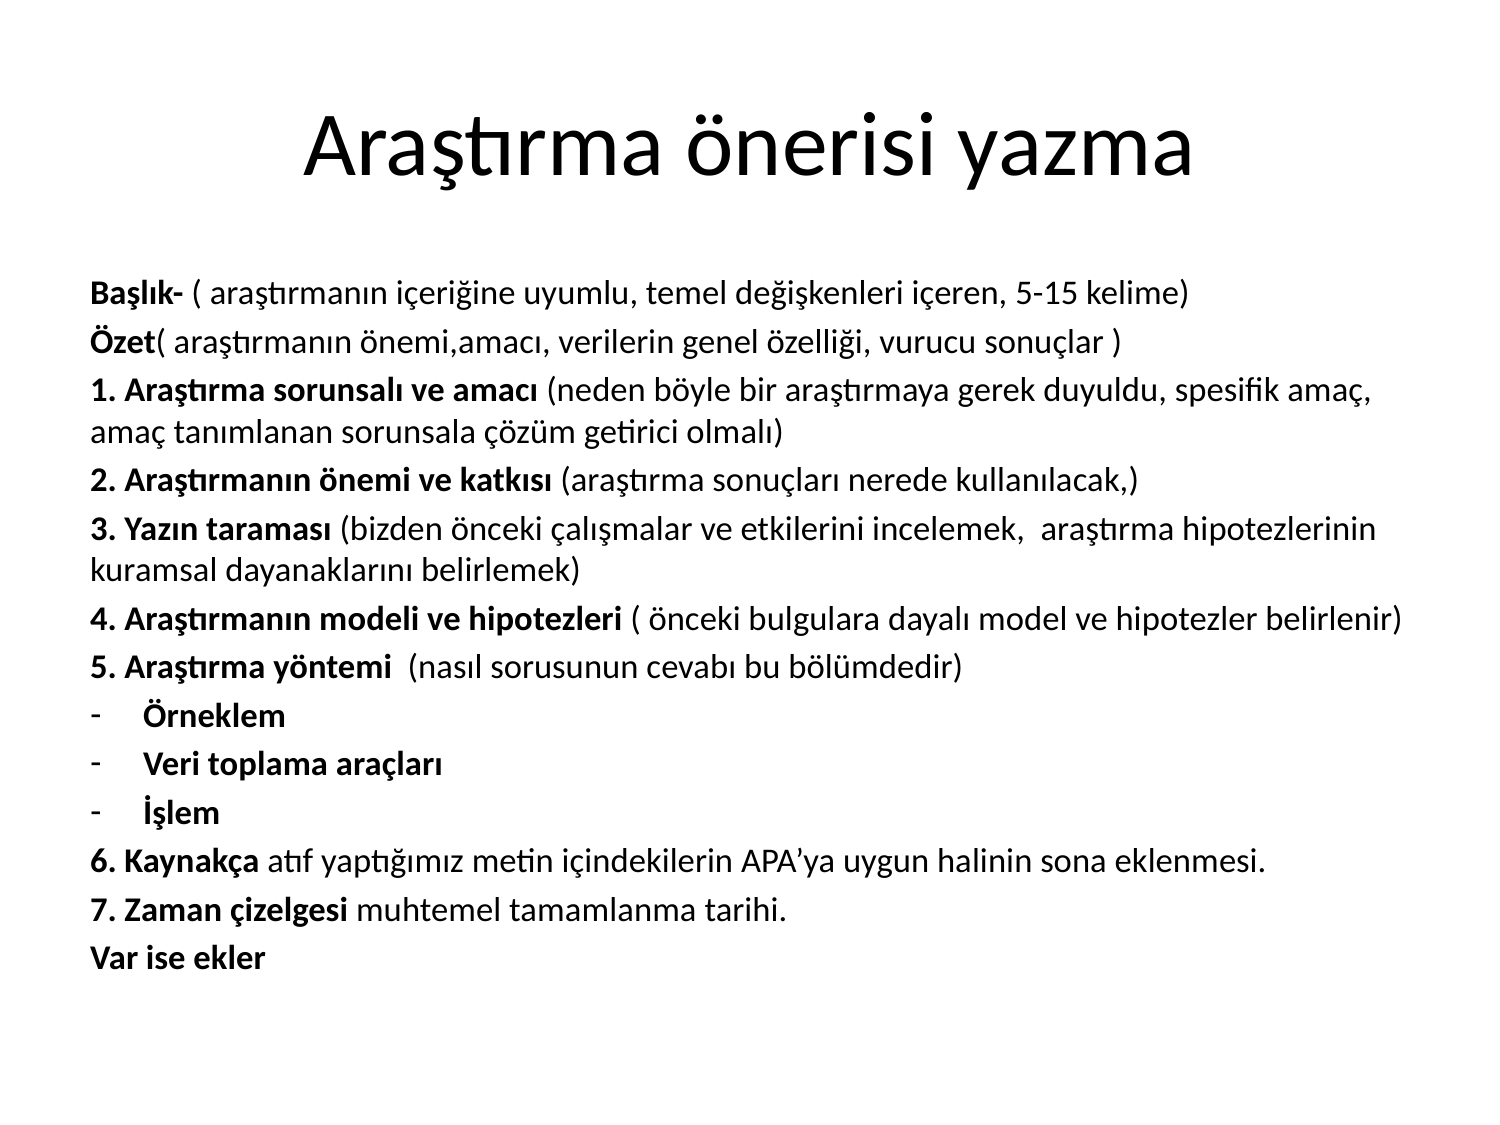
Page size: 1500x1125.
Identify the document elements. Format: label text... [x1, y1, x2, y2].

list Başlık- ( araştırmanın içeriğine uyumlu, temel değişkenleri içeren, 5-15 kelime) Özet( araştırmanın önemi,amacı, verilerin genel özelliği, vurucu sonuçlar ) 1. Araştırma sorunsalı ve amacı (neden böyle bir araştırmaya gerek duyuldu, spesifik amaç, amaç tanımlanan sorunsala çözüm getirici olmalı) 2. Araştırmanın önemi ve katkısı (araştırma sonuçları nerede kullanılacak,) 3. Yazın taraması (bizden önceki çalışmalar ve etkilerini incelemek, araştırma hipotezlerinin kuramsal dayanaklarını belirlemek) 4. Araştırmanın modeli ve hipotezleri ( önceki bulgulara dayalı model ve hipotezler belirlenir) 5. Araştırma yöntemi (nasıl sorusunun cevabı bu bölümdedir) Örneklem Veri toplama araçları İşlem 6. Kaynakça atıf yaptığımız metin içindekilerin APA’ya uygun halinin sona eklenmesi. 7. Zaman çizelgesi muhtemel tamamlanma tarihi. Var ise ekler [75, 262, 1425, 1005]
title Araştırma önerisi yazma [75, 45, 1425, 233]
